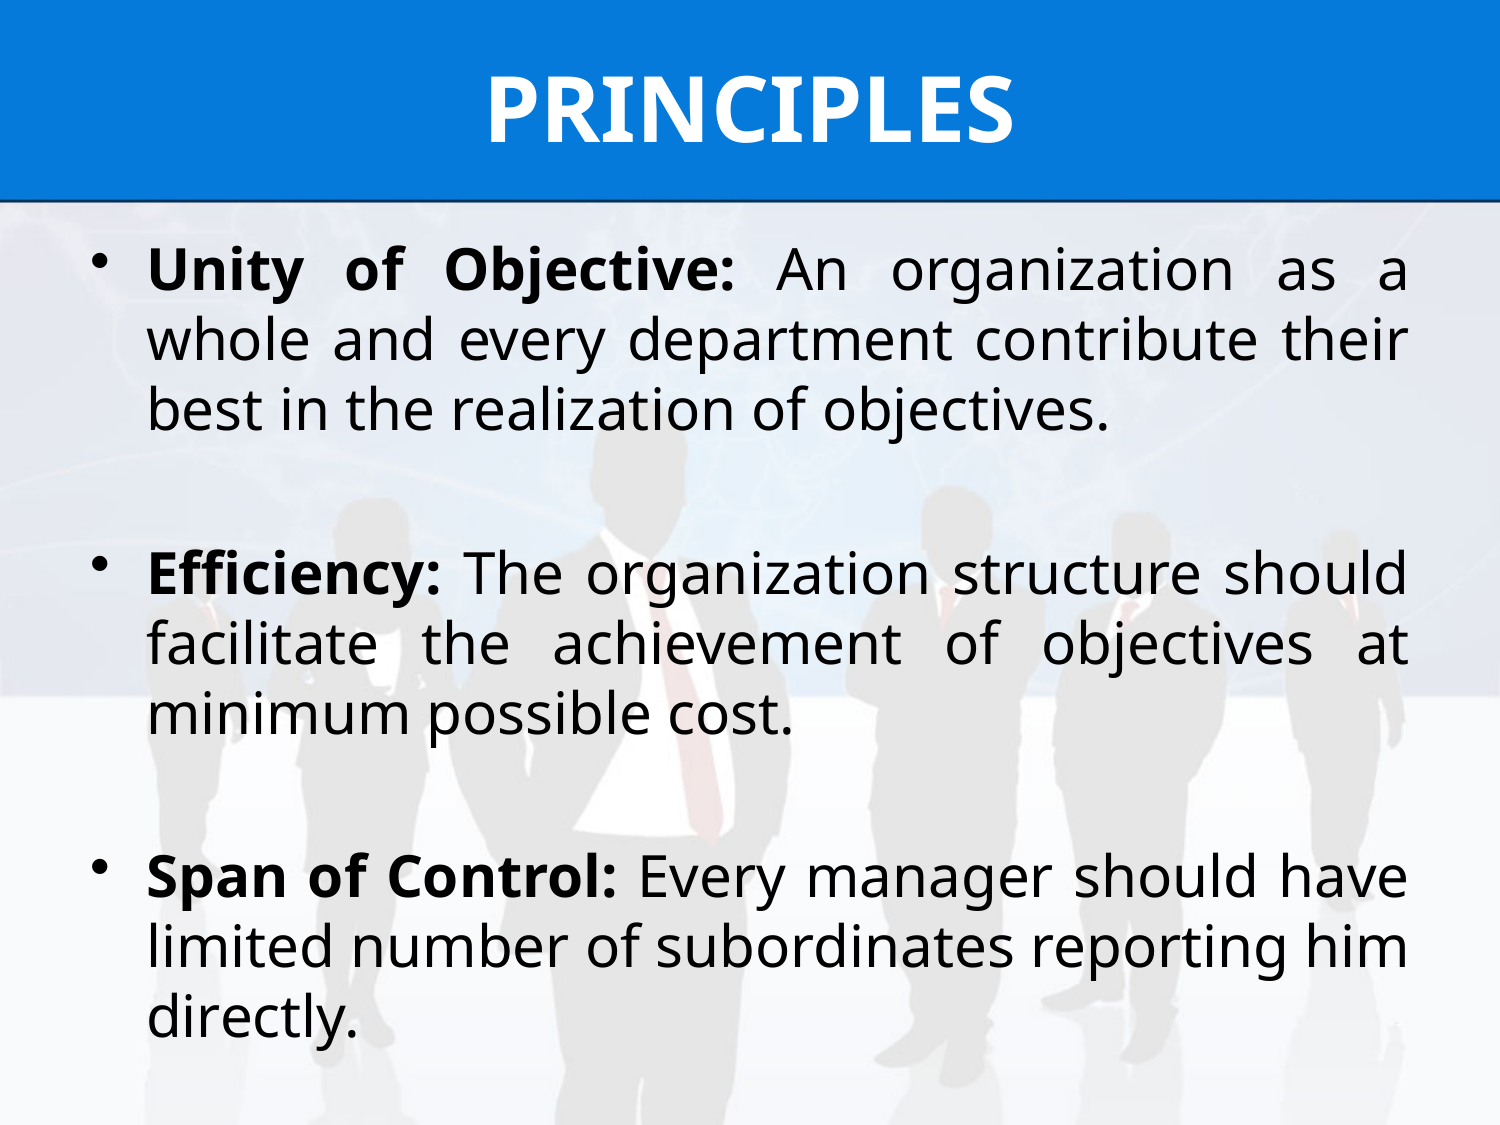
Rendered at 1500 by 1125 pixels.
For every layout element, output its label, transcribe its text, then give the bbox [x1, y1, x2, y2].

title PRINCIPLES [74, 24, 1426, 188]
list Unity of Objective: An organization as a whole and every department contribute their best in the realization of objectives. Efficiency: The organization structure should facilitate the achievement of objectives at minimum possible cost. Span of Control: Every manager should have limited number of subordinates reporting him directly. [74, 224, 1426, 1088]
picture [0, 0, 1500, 1125]
